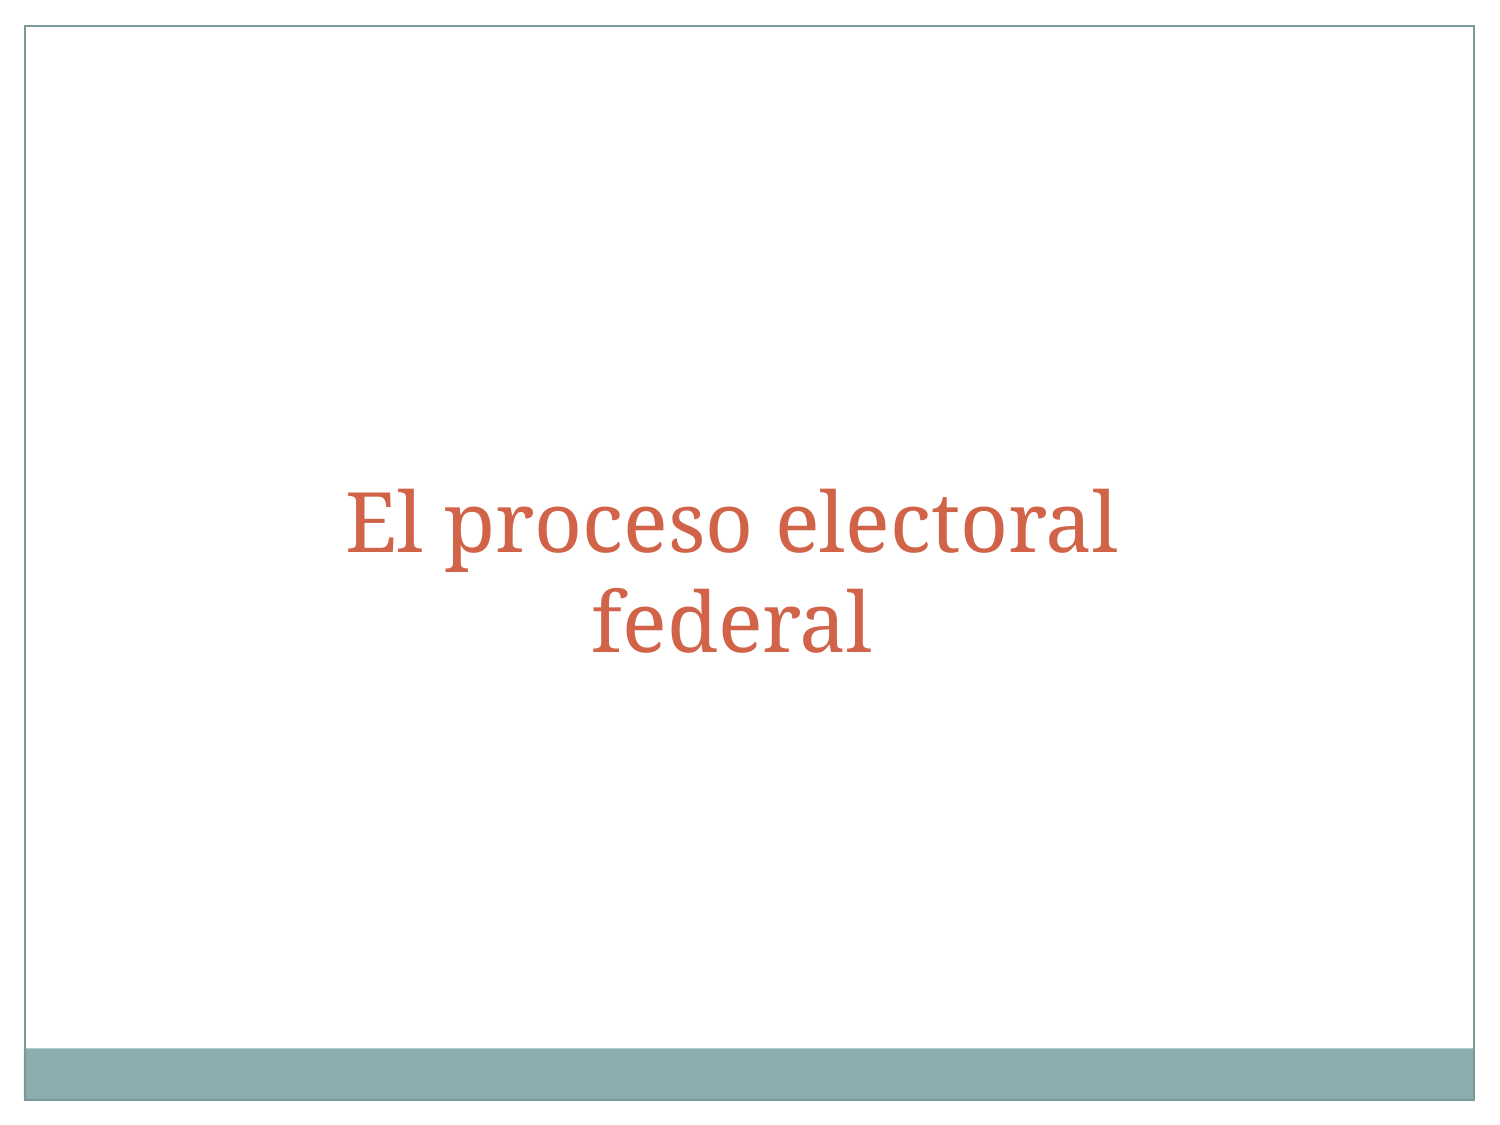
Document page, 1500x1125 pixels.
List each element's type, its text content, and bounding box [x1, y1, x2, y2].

text_box El proceso electoral federal [206, 361, 1258, 677]
